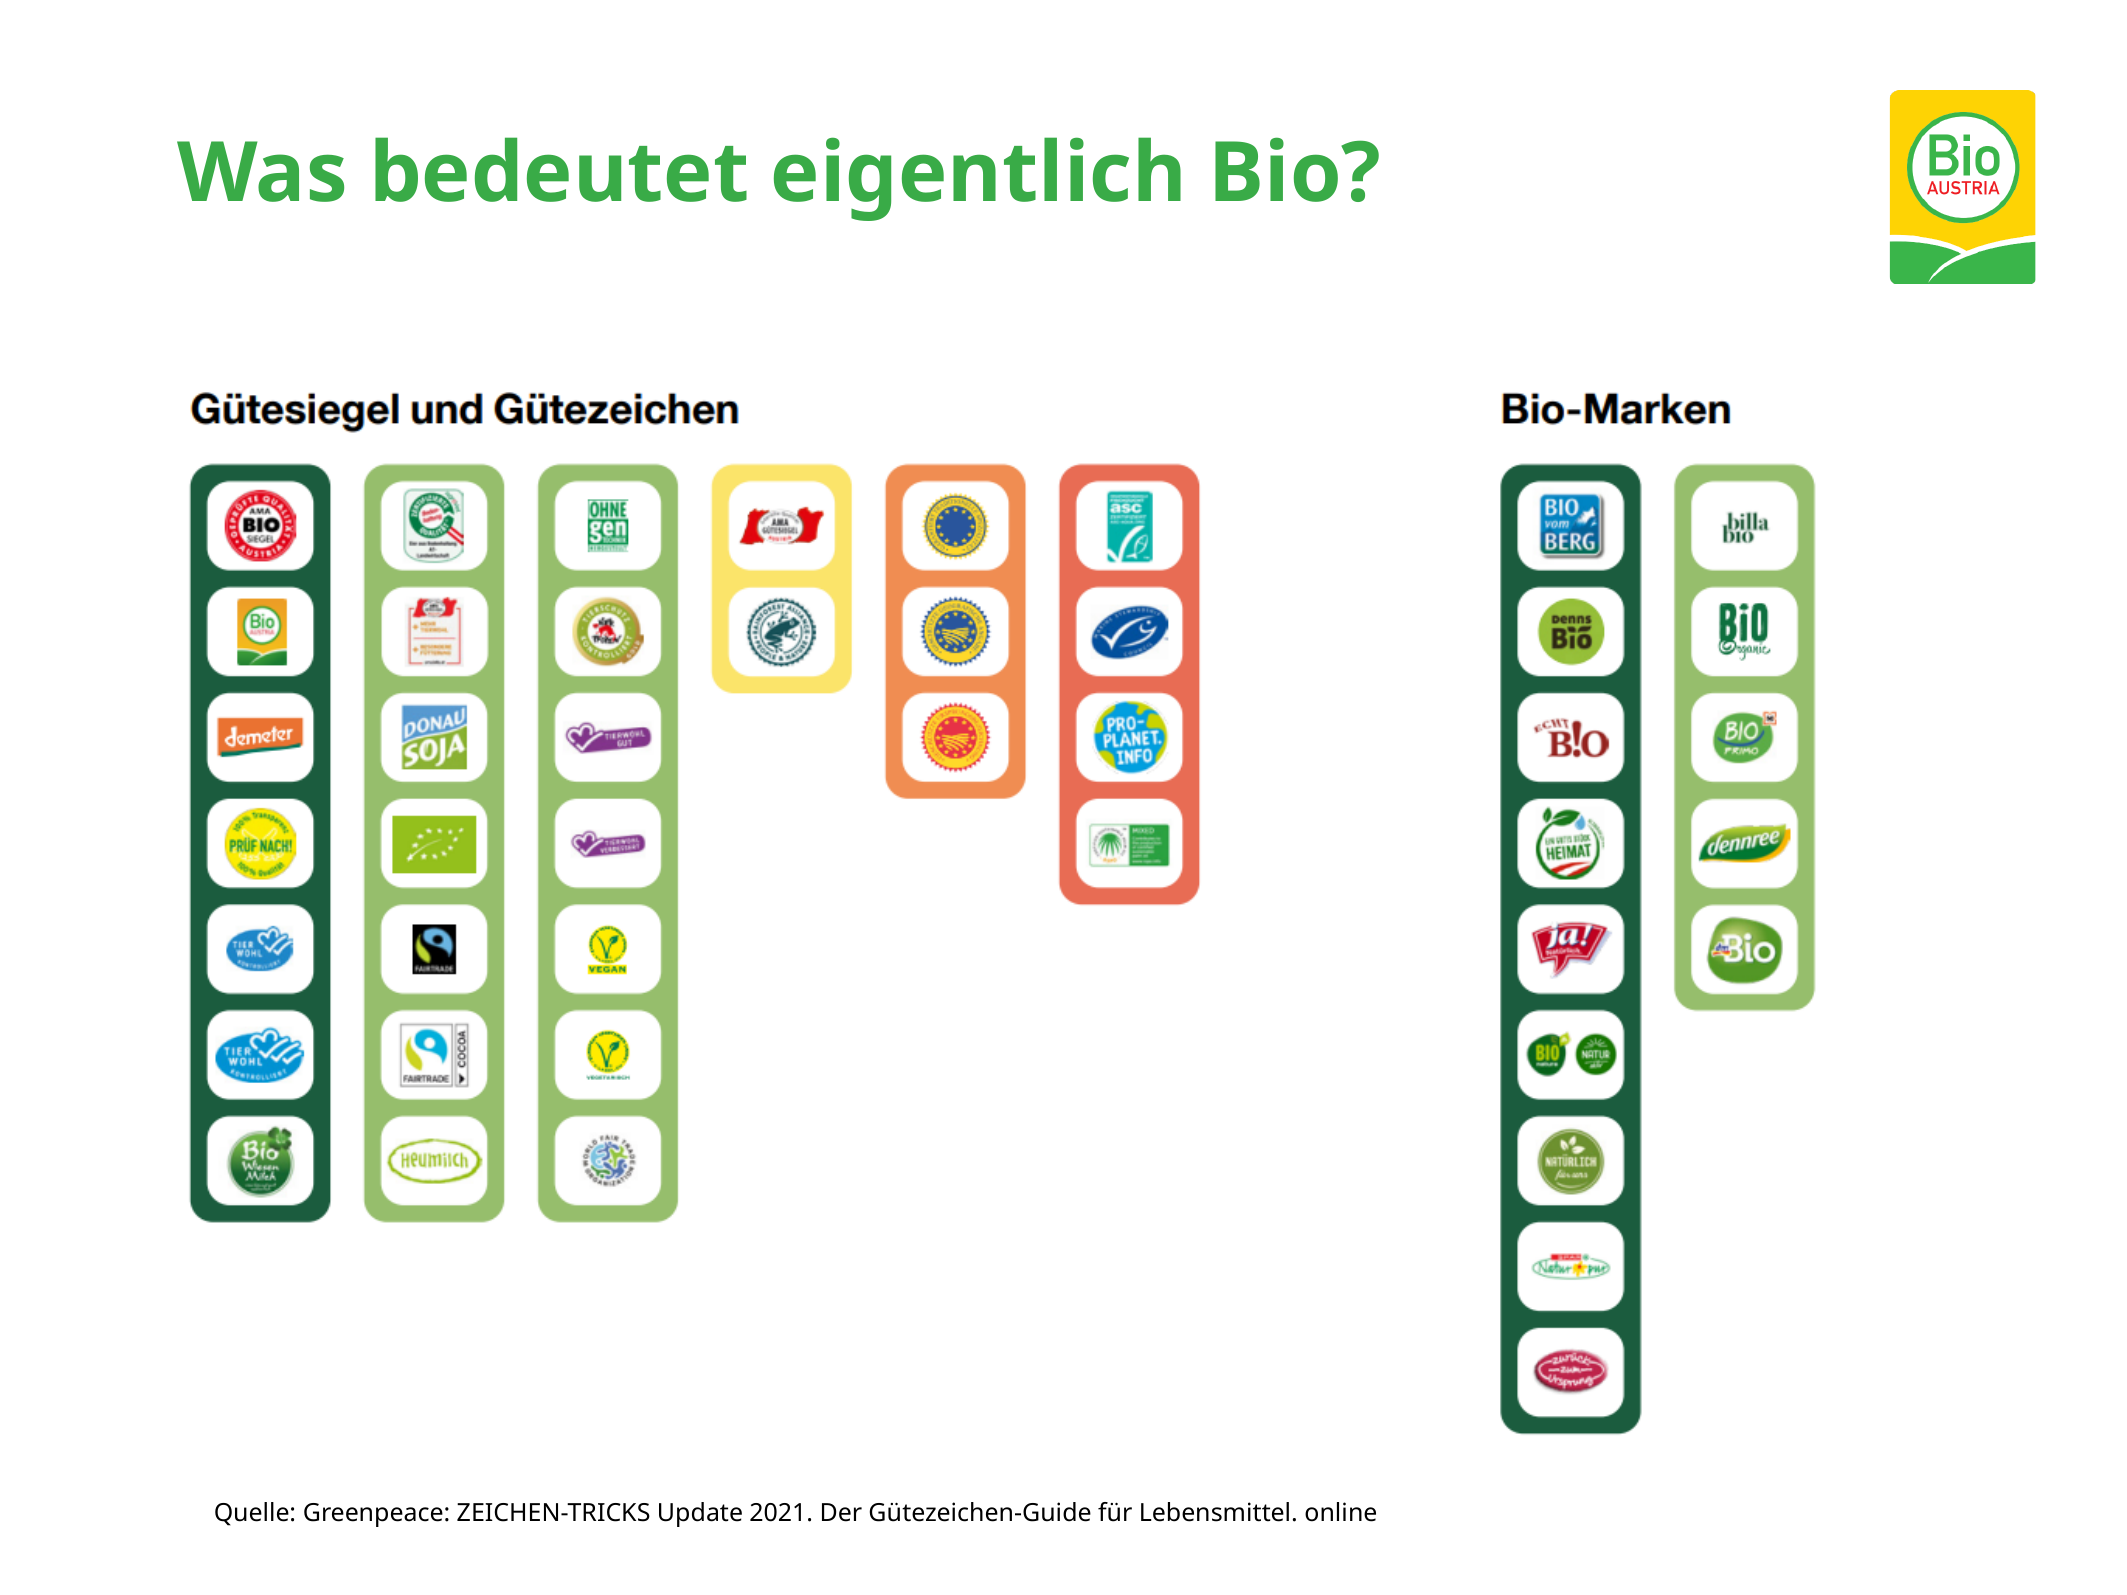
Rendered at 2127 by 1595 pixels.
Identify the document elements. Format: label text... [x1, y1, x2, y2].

text_box Quelle: Greenpeace: ZEICHEN-TRICKS Update 2021. Der Gütezeichen-Guide für Lebensmittel. online [212, 1496, 1932, 1521]
text_box Was bedeutet eigentlich Bio? [177, 117, 1849, 219]
picture [176, 377, 1828, 1444]
picture [1889, 89, 2036, 284]
